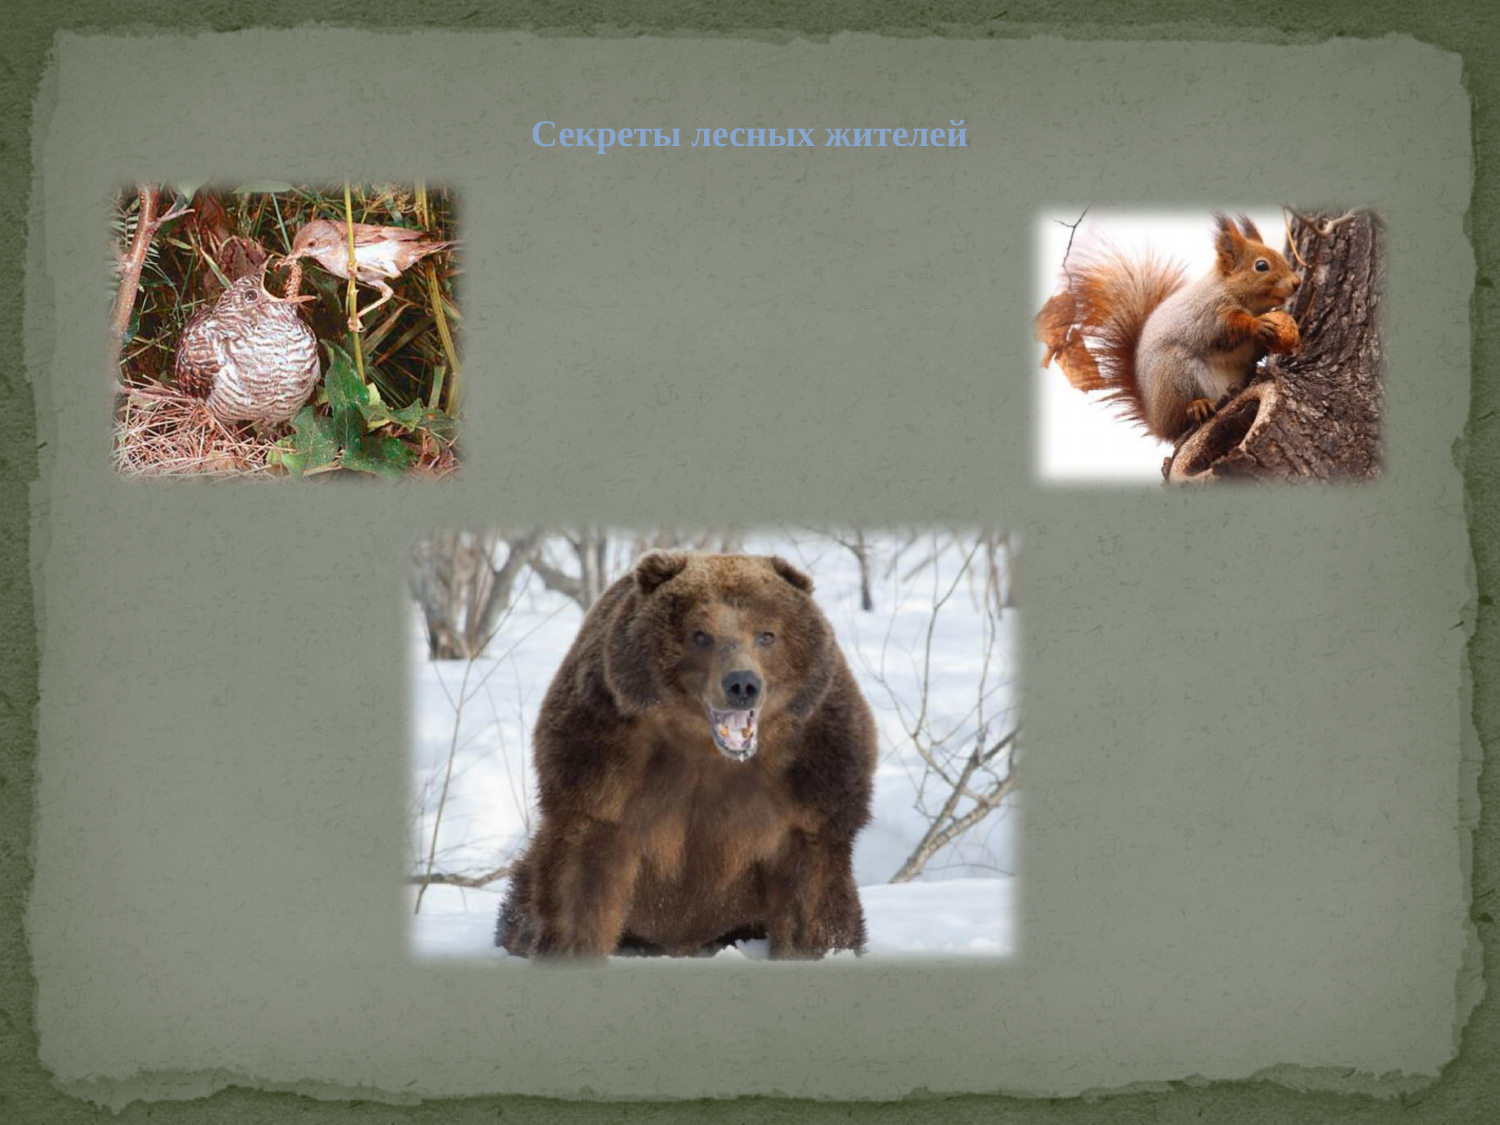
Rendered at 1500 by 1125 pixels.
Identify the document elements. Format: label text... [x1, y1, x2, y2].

picture [1023, 198, 1397, 497]
picture [102, 174, 473, 490]
text_box Секреты лесных жителей [516, 101, 984, 162]
picture [397, 517, 1031, 974]
